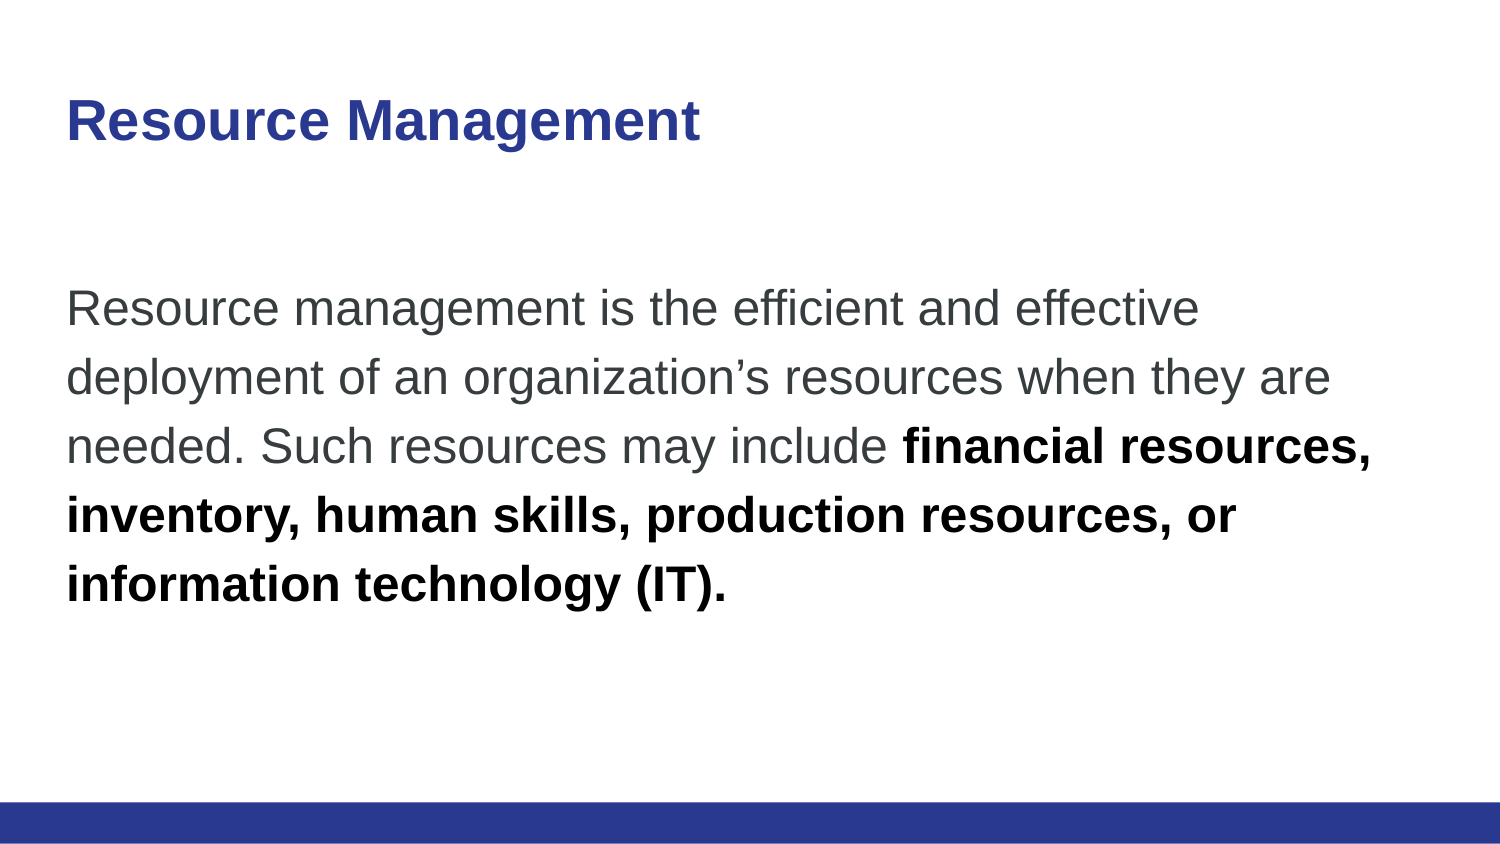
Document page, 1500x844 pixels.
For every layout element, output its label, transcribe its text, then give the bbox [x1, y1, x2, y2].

list Resource management is the efficient and effective deployment of an organization’s resources when they are needed. Such resources may include financial resources, inventory, human skills, production resources, or information technology (IT). [51, 251, 1449, 756]
title Resource Management [51, 67, 1449, 167]
